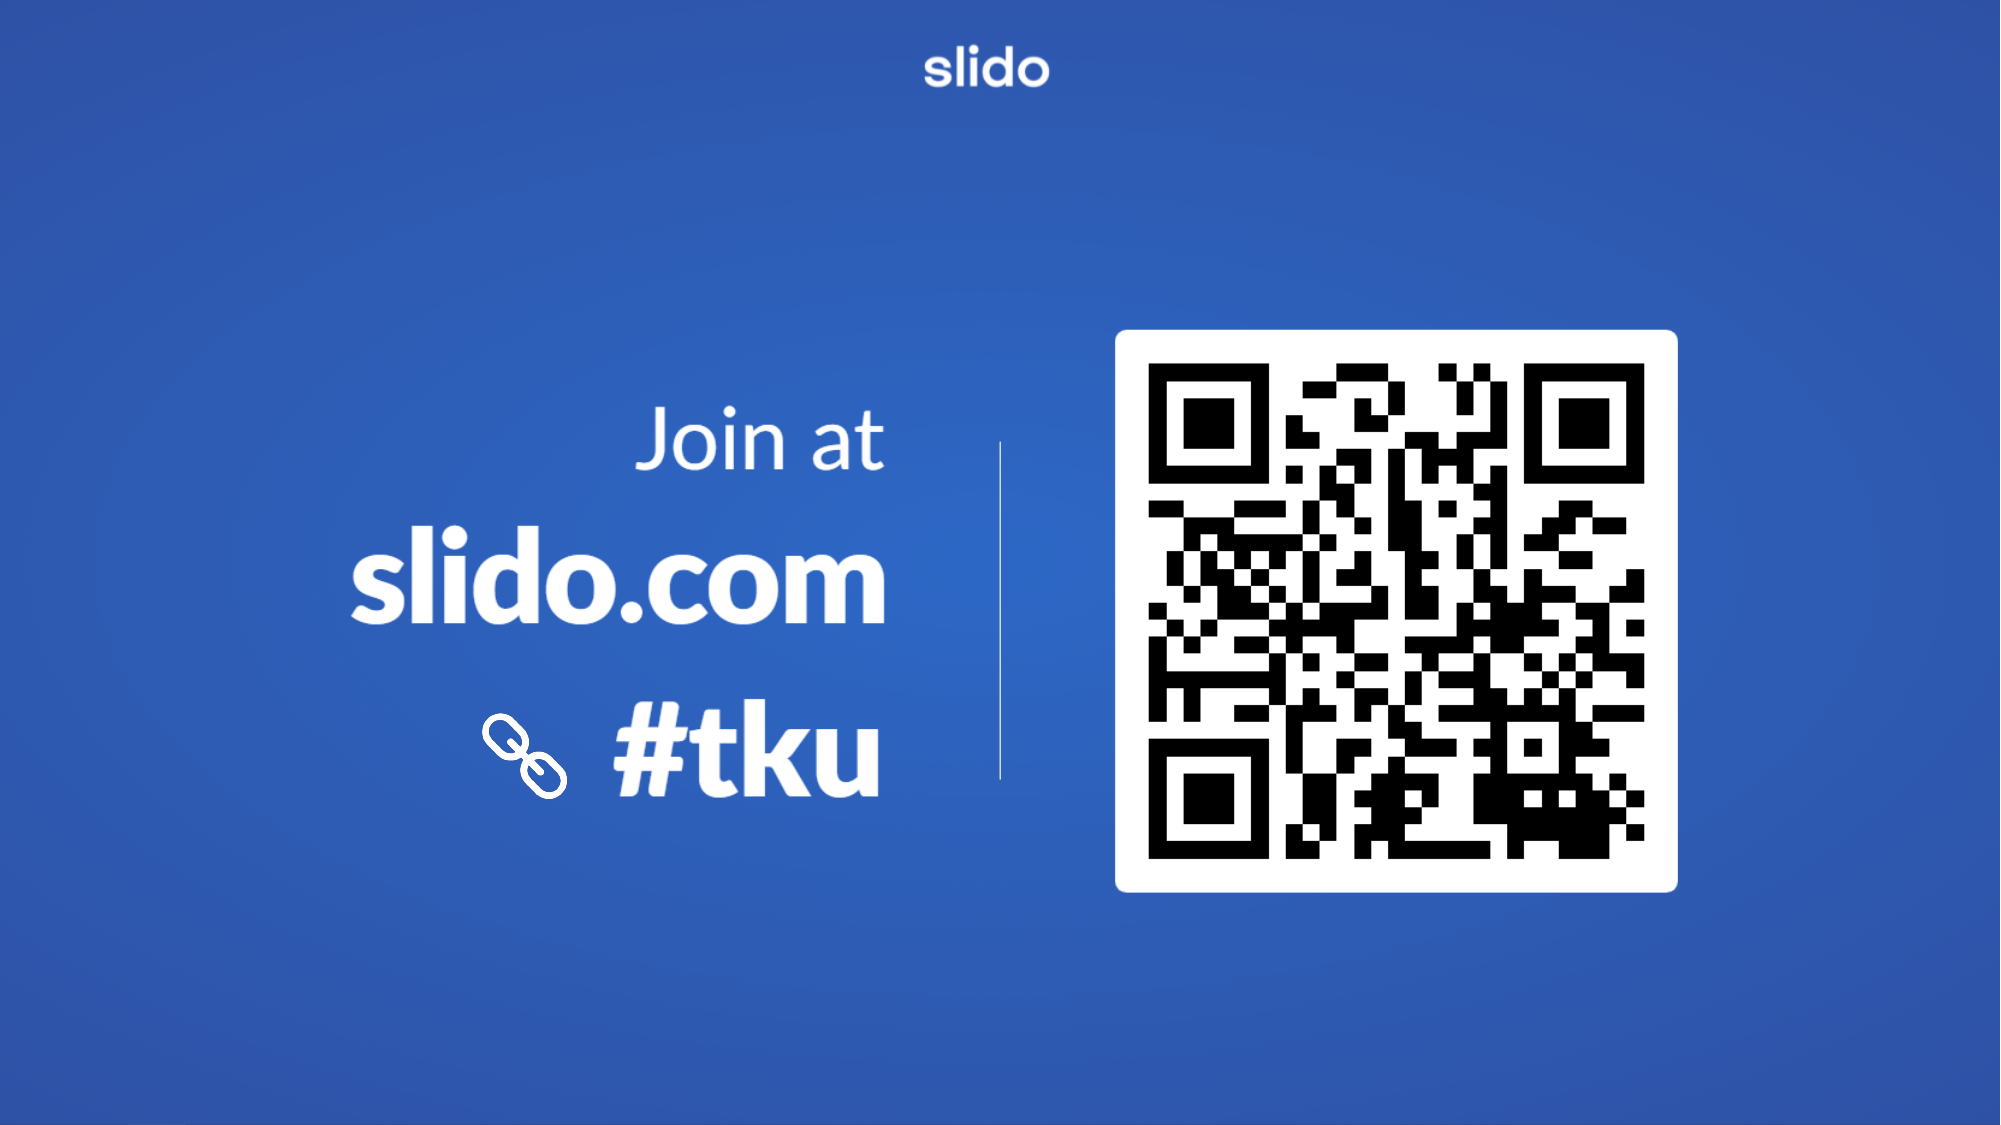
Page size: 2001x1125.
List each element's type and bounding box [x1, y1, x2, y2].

text_box [0, 0, 2000, 1125]
